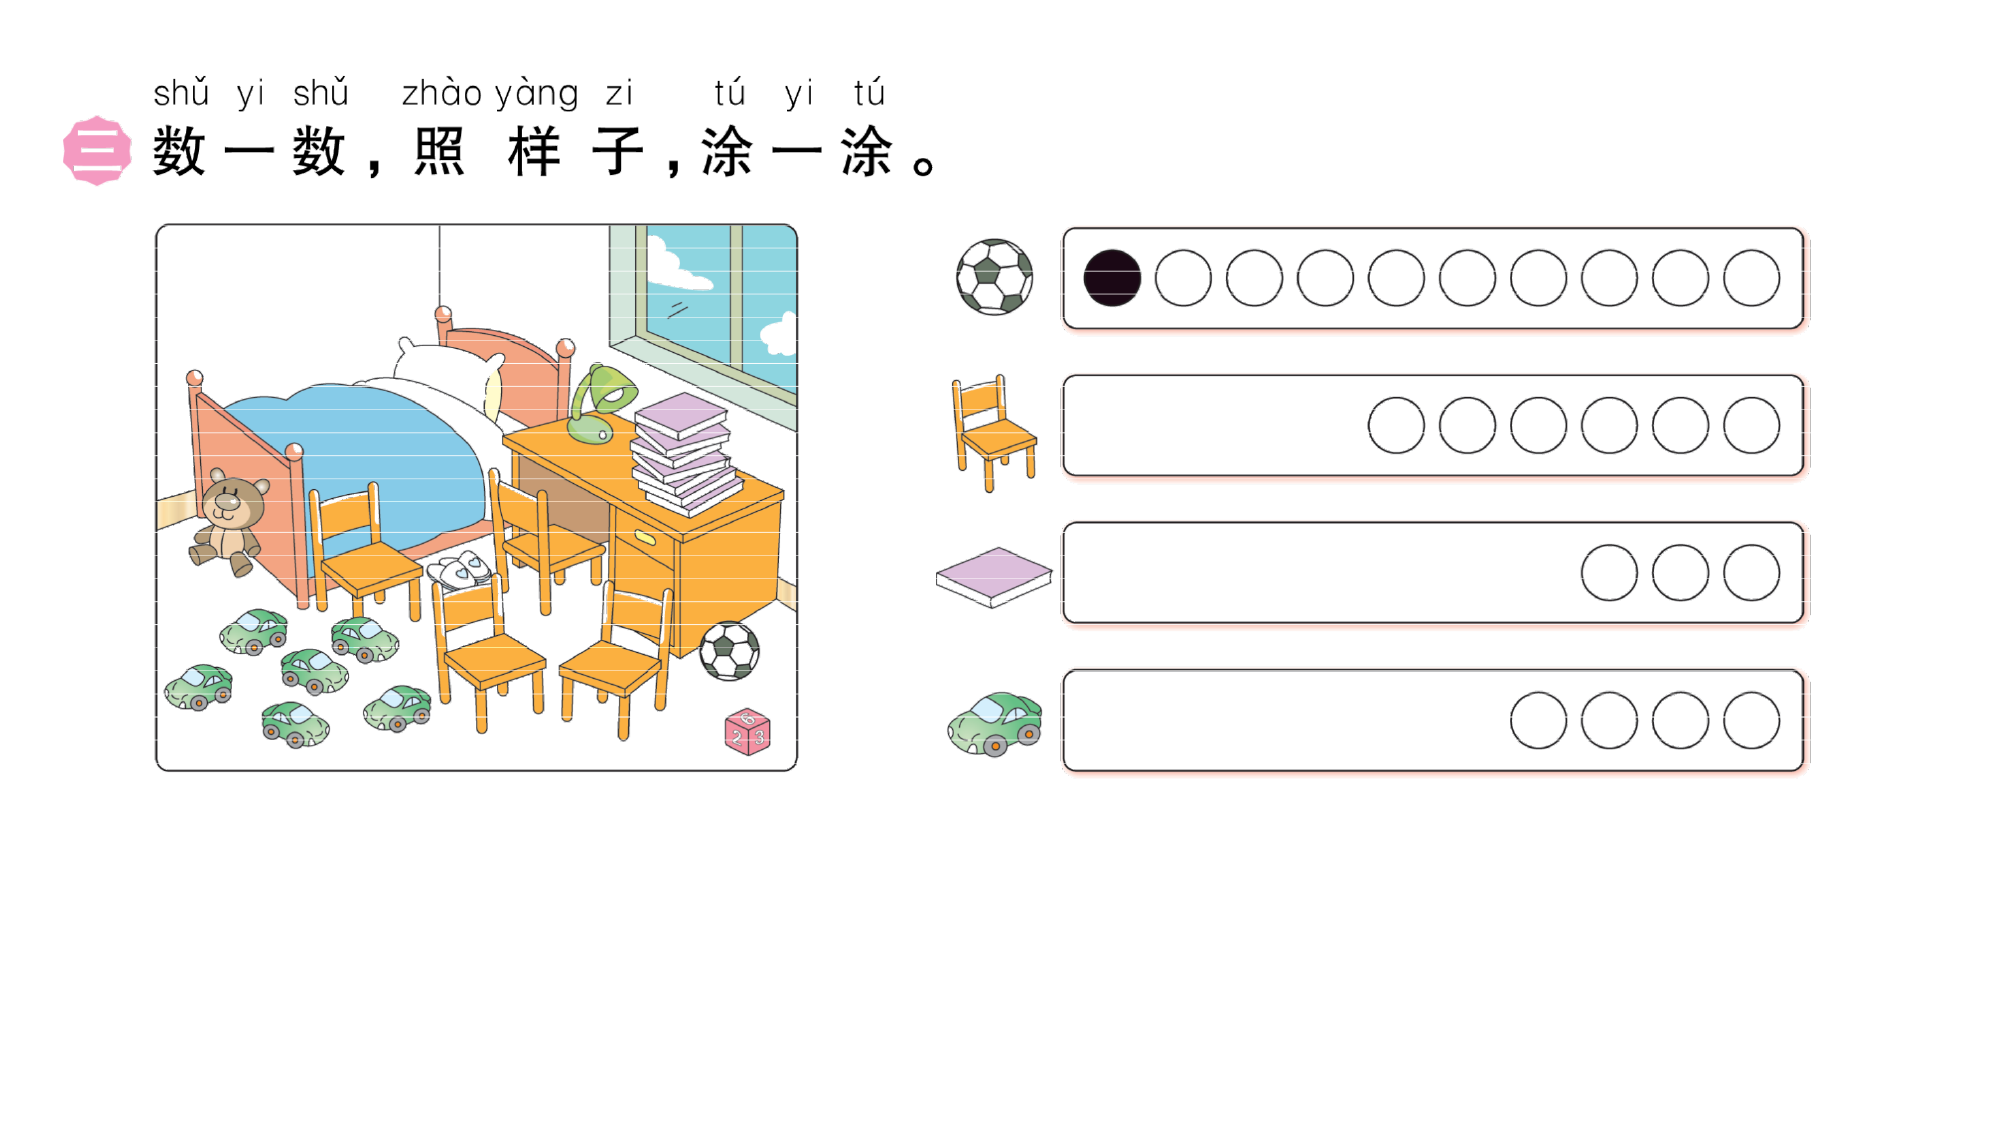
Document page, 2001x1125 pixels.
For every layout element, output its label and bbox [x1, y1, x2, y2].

picture [58, 58, 1949, 791]
